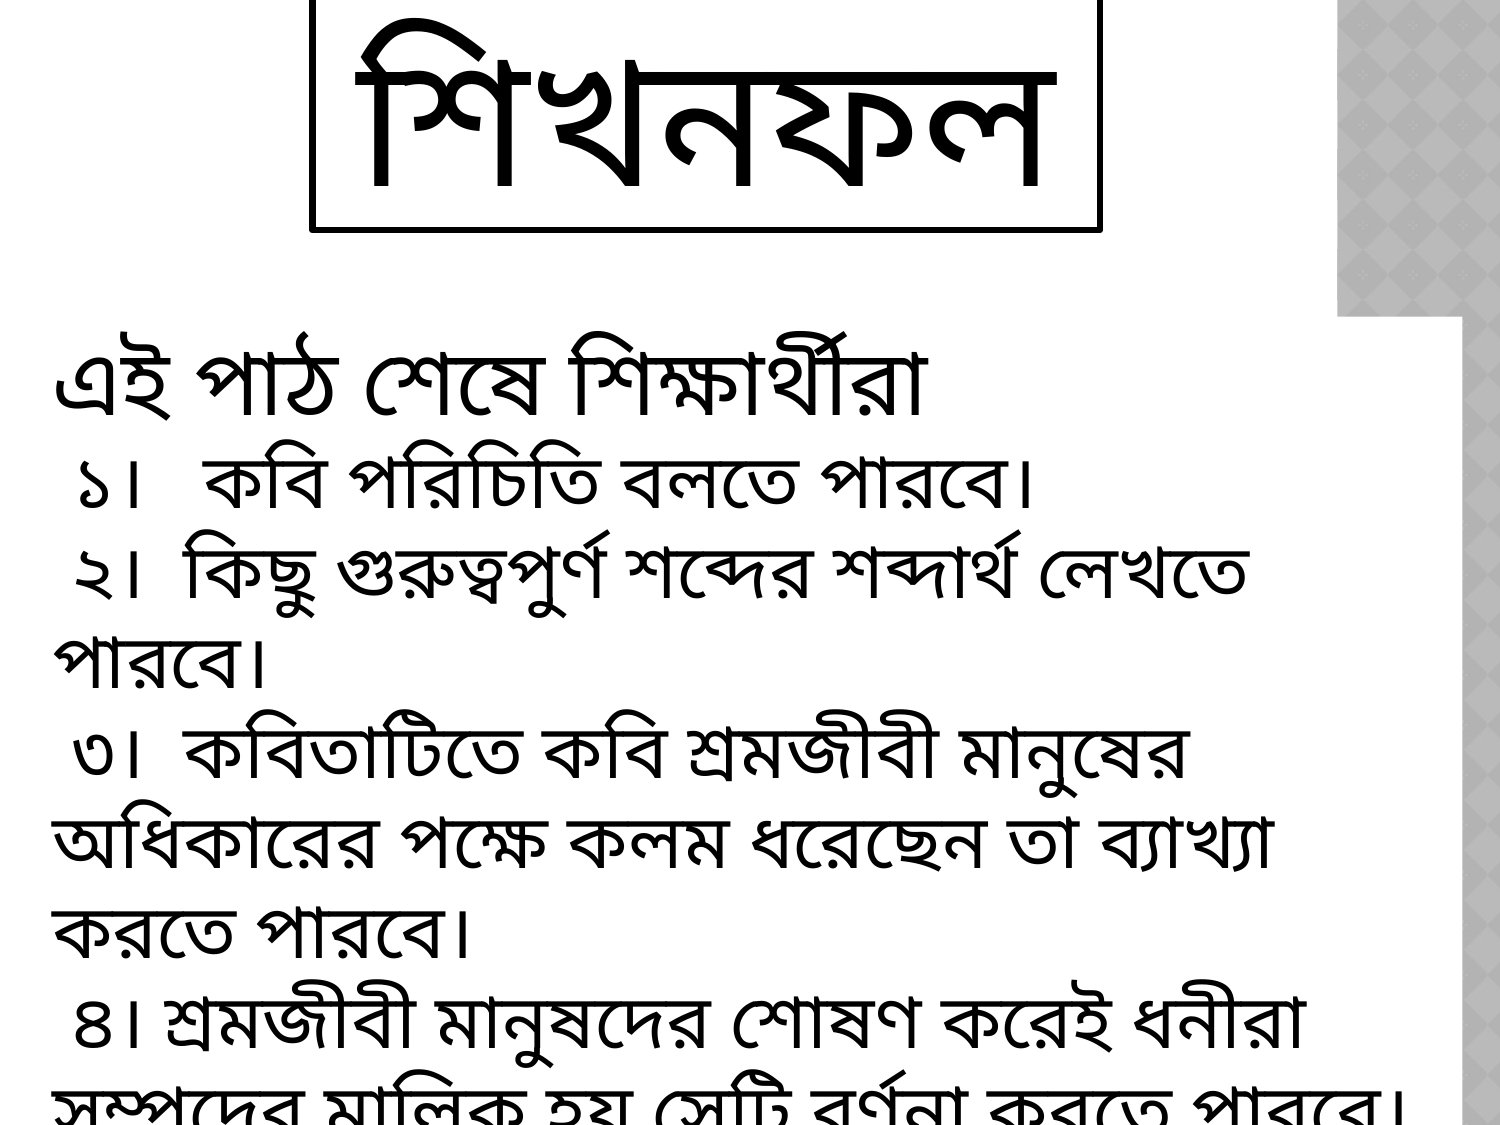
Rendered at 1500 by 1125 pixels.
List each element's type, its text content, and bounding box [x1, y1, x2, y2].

text_box এই পাঠ শেষে শিক্ষার্থীরা ১। কবি পরিচিতি বলতে পারবে। ২। কিছু গুরুত্বপুর্ণ শব্দের শব্দার্থ লেখতে পারবে। ৩। কবিতাটিতে কবি শ্রমজীবী মানুষের অধিকারের পক্ষে কলম ধরেছেন তা ব্যাখ্যা করতে পারবে। ৪। শ্রমজীবী মানুষদের শোষণ করেই ধনীরা সম্পদের মালিক হয় সেটি বর্ণনা করতে পারবে। [37, 316, 1463, 1125]
text_box শিখনফল [309, 0, 1103, 233]
